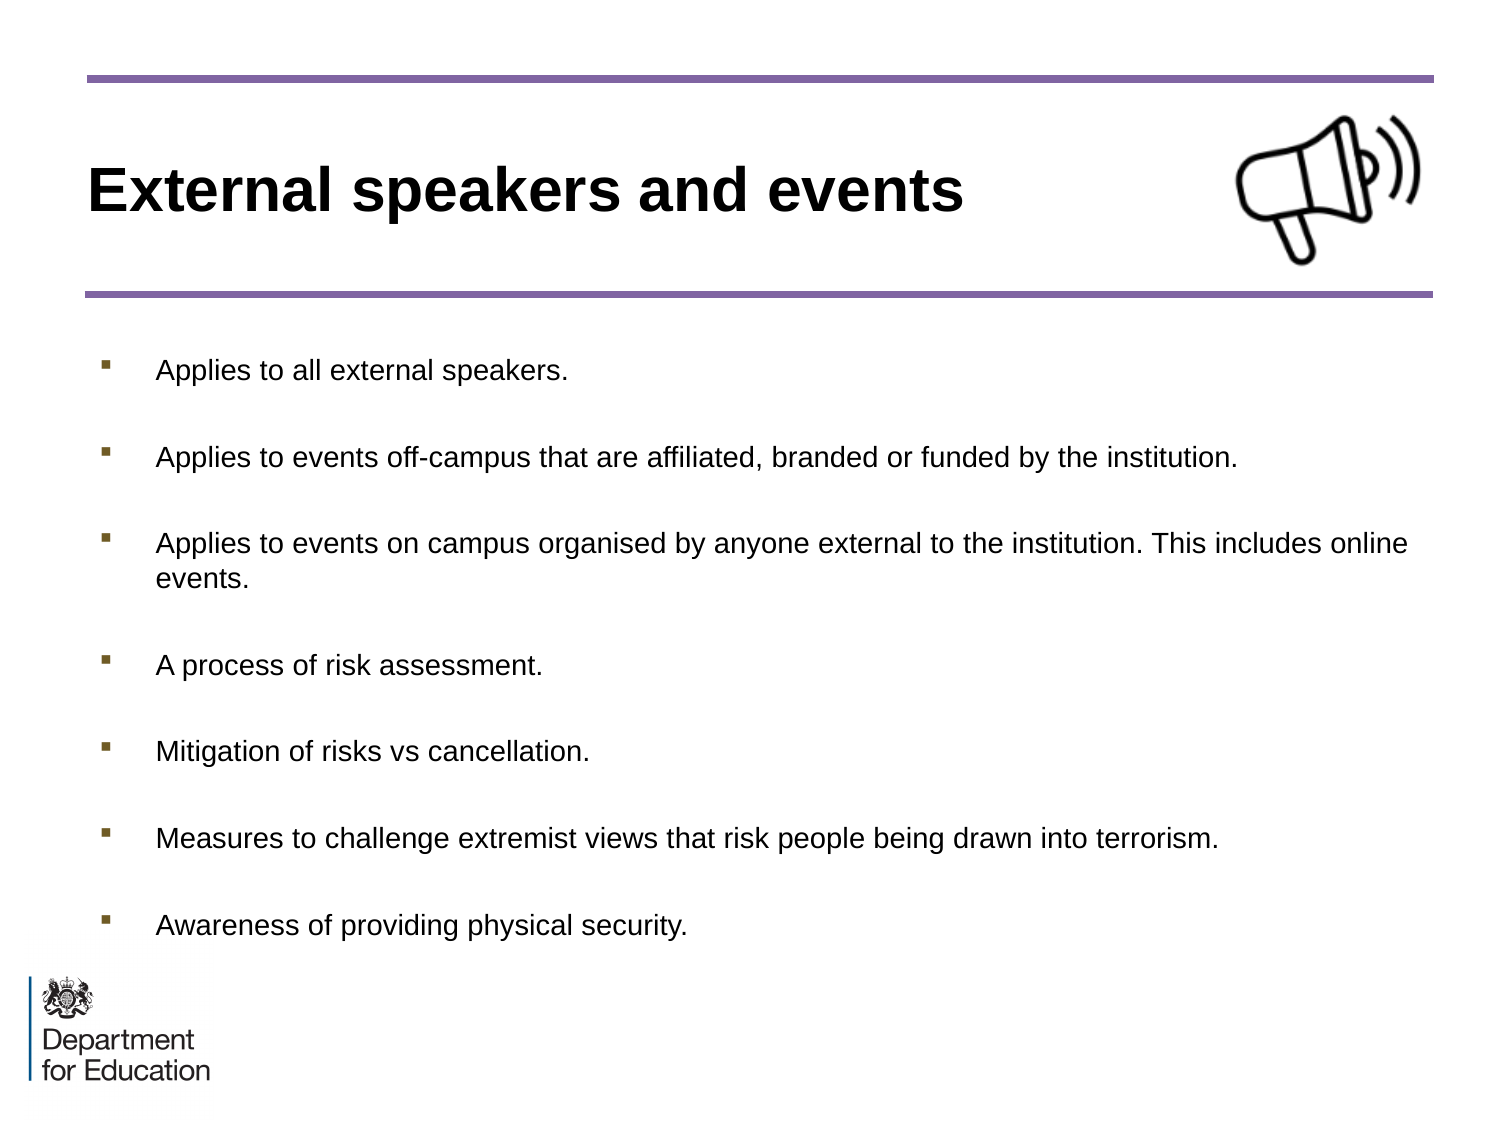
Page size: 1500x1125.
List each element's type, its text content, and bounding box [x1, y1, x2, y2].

title External speakers and events [72, 95, 1208, 279]
picture [1208, 62, 1458, 312]
list Applies to all external speakers. Applies to events off-campus that are affiliated, branded or funded by the institution. Applies to events on campus organised by anyone external to the institution. This includes online events. A process of risk assessment. Mitigation of risks vs cancellation. Measures to challenge extremist views that risk people being drawn into terrorism. Awareness of providing physical security. [84, 343, 1435, 1040]
picture [24, 930, 214, 1120]
